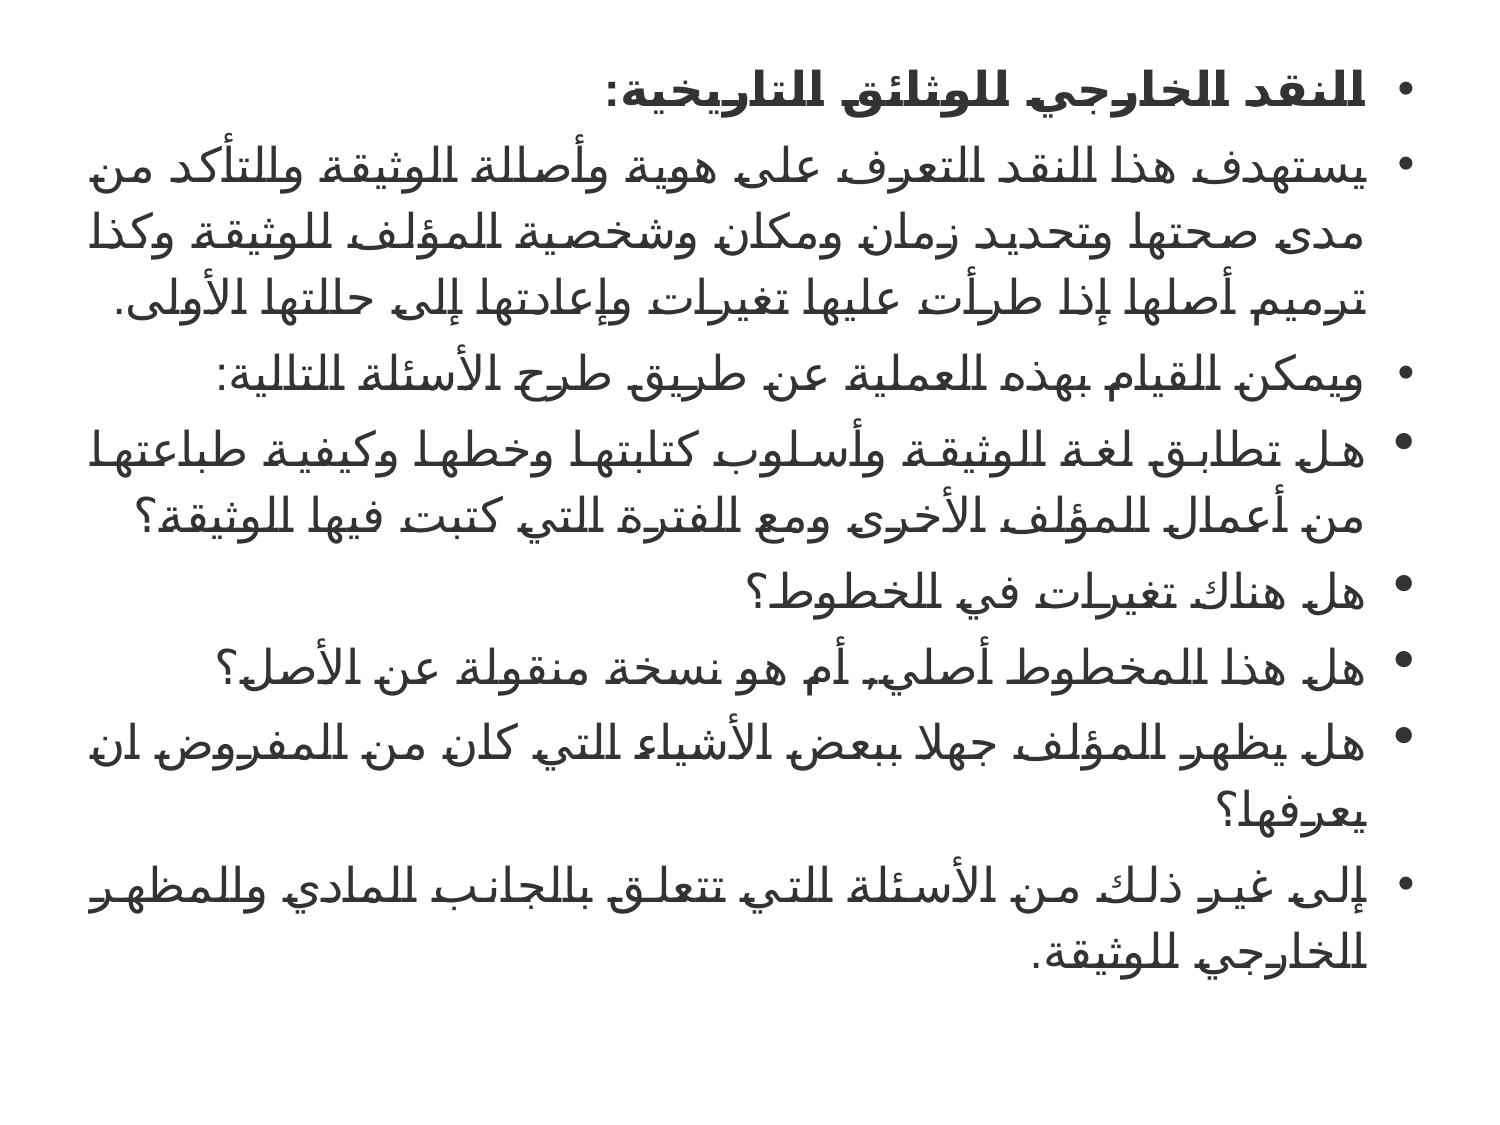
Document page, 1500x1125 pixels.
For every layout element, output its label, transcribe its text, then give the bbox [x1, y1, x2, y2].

list النقد الخارجي للوثائق التاريخية: يستهدف هذا النقد التعرف على هوية وأصالة الوثيقة والتأكد من مدى صحتها وتحديد زمان ومكان وشخصية المؤلف للوثيقة وكذا ترميم أصلها إذا طرأت عليها تغيرات وإعادتها إلى حالتها الأولى. ويمكن القيام بهذه العملية عن طريق طرح الأسئلة التالية: هل تطابق لغة الوثيقة وأسلوب كتابتها وخطها وكيفية طباعتها من أعمال المؤلف الأخرى ومع الفترة التي كتبت فيها الوثيقة؟ هل هناك تغيرات في الخطوط؟ هل هذا المخطوط أصلي, أم هو نسخة منقولة عن الأصل؟ هل يظهر المؤلف جهلا ببعض الأشياء التي كان من المفروض ان يعرفها؟ إلى غير ذلك من الأسئلة التي تتعلق بالجانب المادي والمظهر الخارجي للوثيقة. [75, 42, 1425, 1005]
